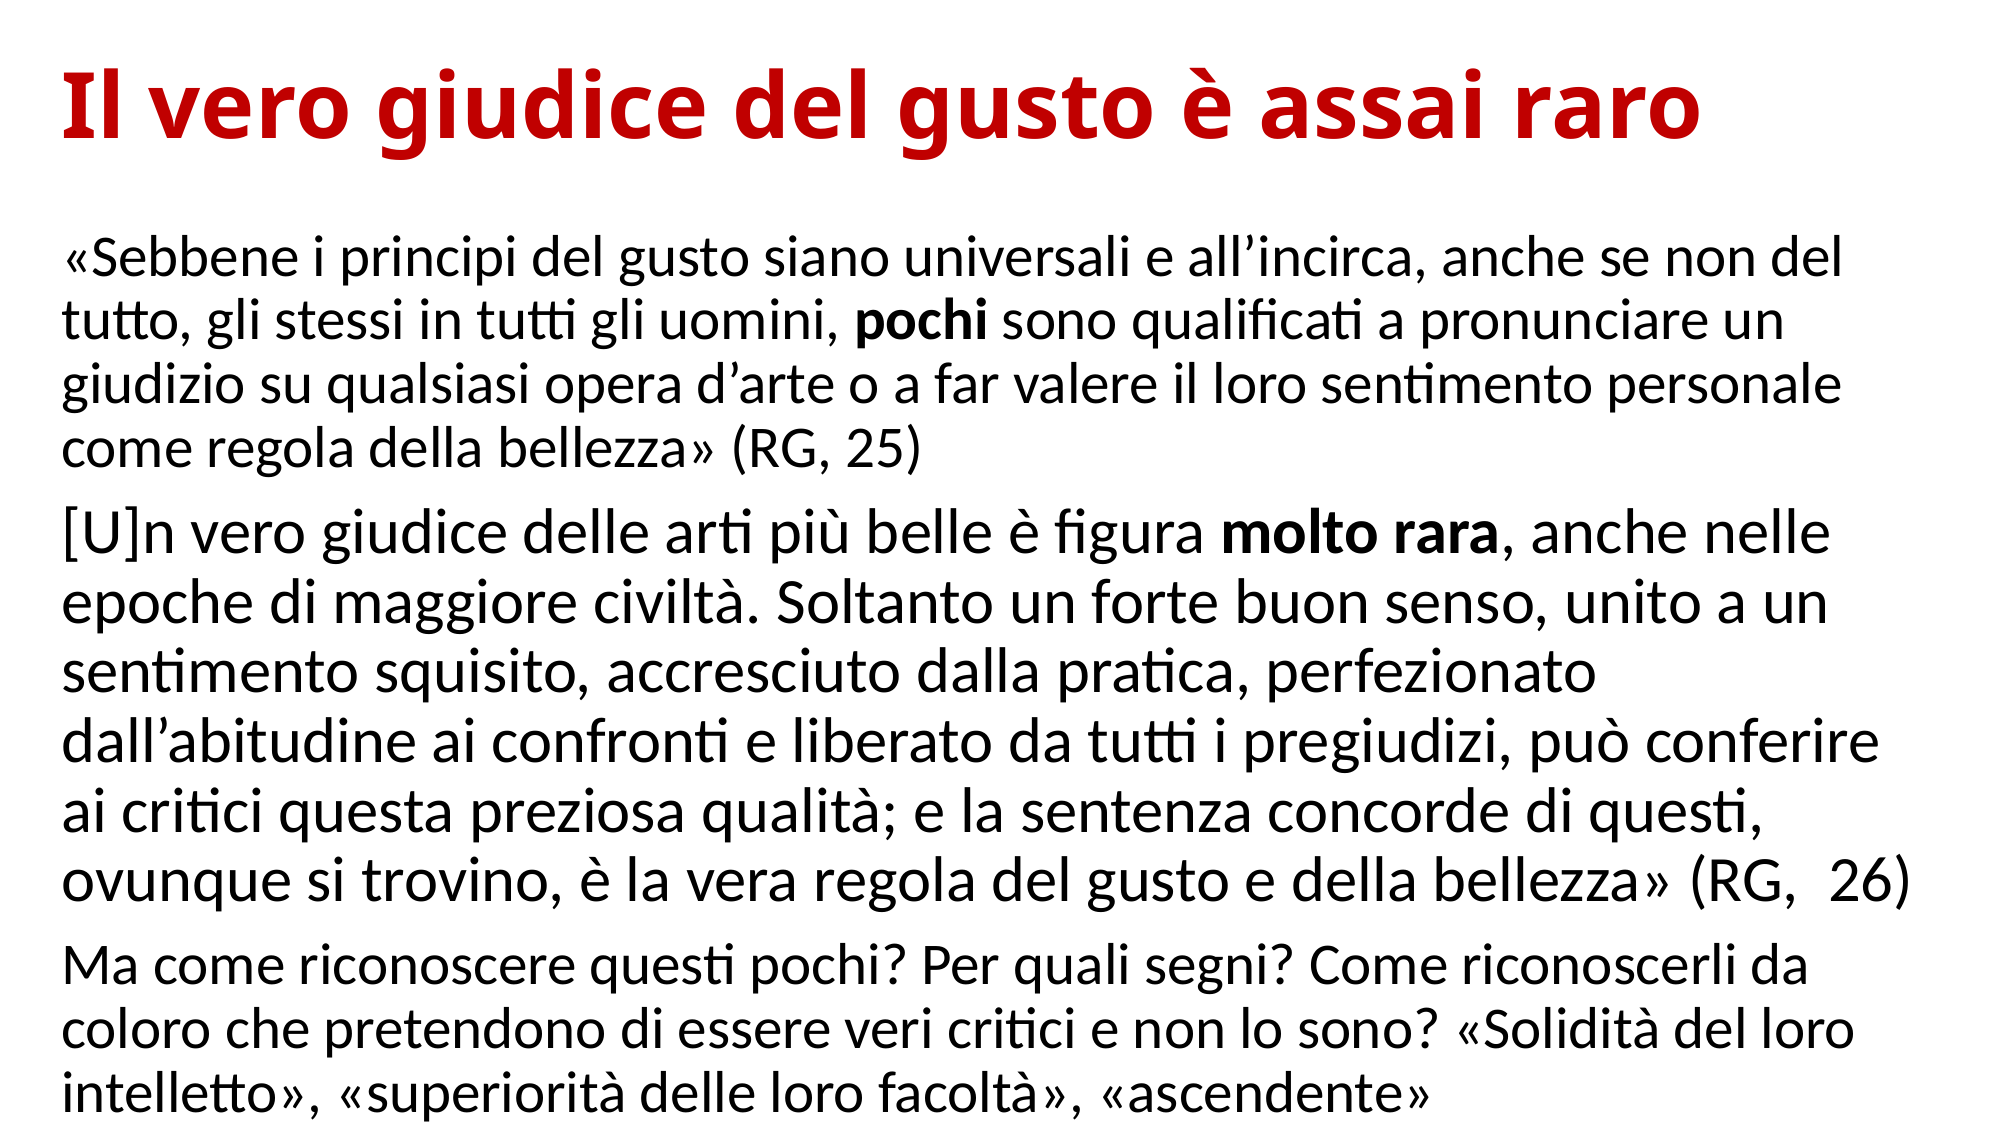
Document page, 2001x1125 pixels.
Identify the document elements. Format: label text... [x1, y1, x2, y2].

list «Sebbene i principi del gusto siano universali e all’incirca, anche se non del tutto, gli stessi in tutti gli uomini, pochi sono qualificati a pronunciare un giudizio su qualsiasi opera d’arte o a far valere il loro sentimento personale come regola della bellezza» (RG, 25) [U]n vero giudice delle arti più belle è figura molto rara, anche nelle epoche di maggiore civiltà. Soltanto un forte buon senso, unito a un sentimento squisito, accresciuto dalla pratica, perfezionato dall’abitudine ai confronti e liberato da tutti i pregiudizi, può conferire ai critici questa preziosa qualità; e la sentenza concorde di questi, ovunque si trovino, è la vera regola del gusto e della bellezza» (RG, 26) Ma come riconoscere questi pochi? Per quali segni? Come riconoscerli da coloro che pretendono di essere veri critici e non lo sono? «Solidità del loro intelletto», «superiorità delle loro facoltà», «ascendente» [46, 217, 1936, 1125]
title Il vero giudice del gusto è assai raro [46, 0, 1772, 217]
